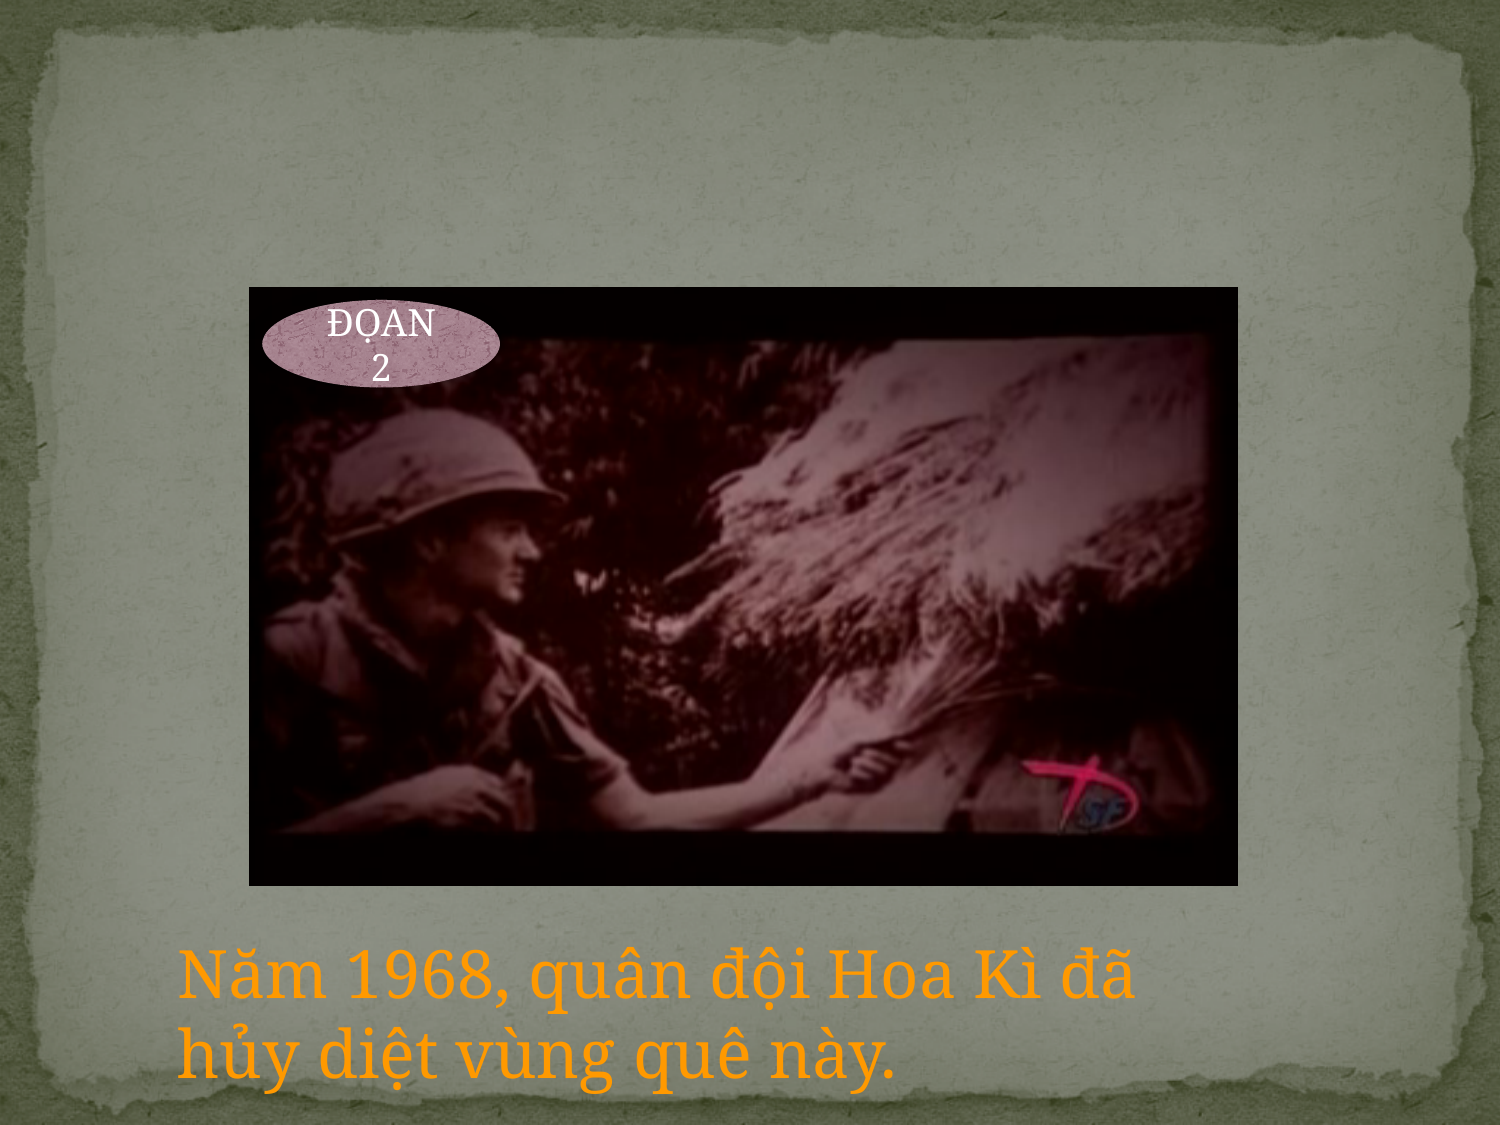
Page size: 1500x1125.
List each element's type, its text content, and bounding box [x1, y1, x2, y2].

picture [249, 287, 1238, 886]
text_box Năm 1968, quân đội Hoa Kì đã hủy diệt vùng quê này. [162, 924, 1263, 1100]
